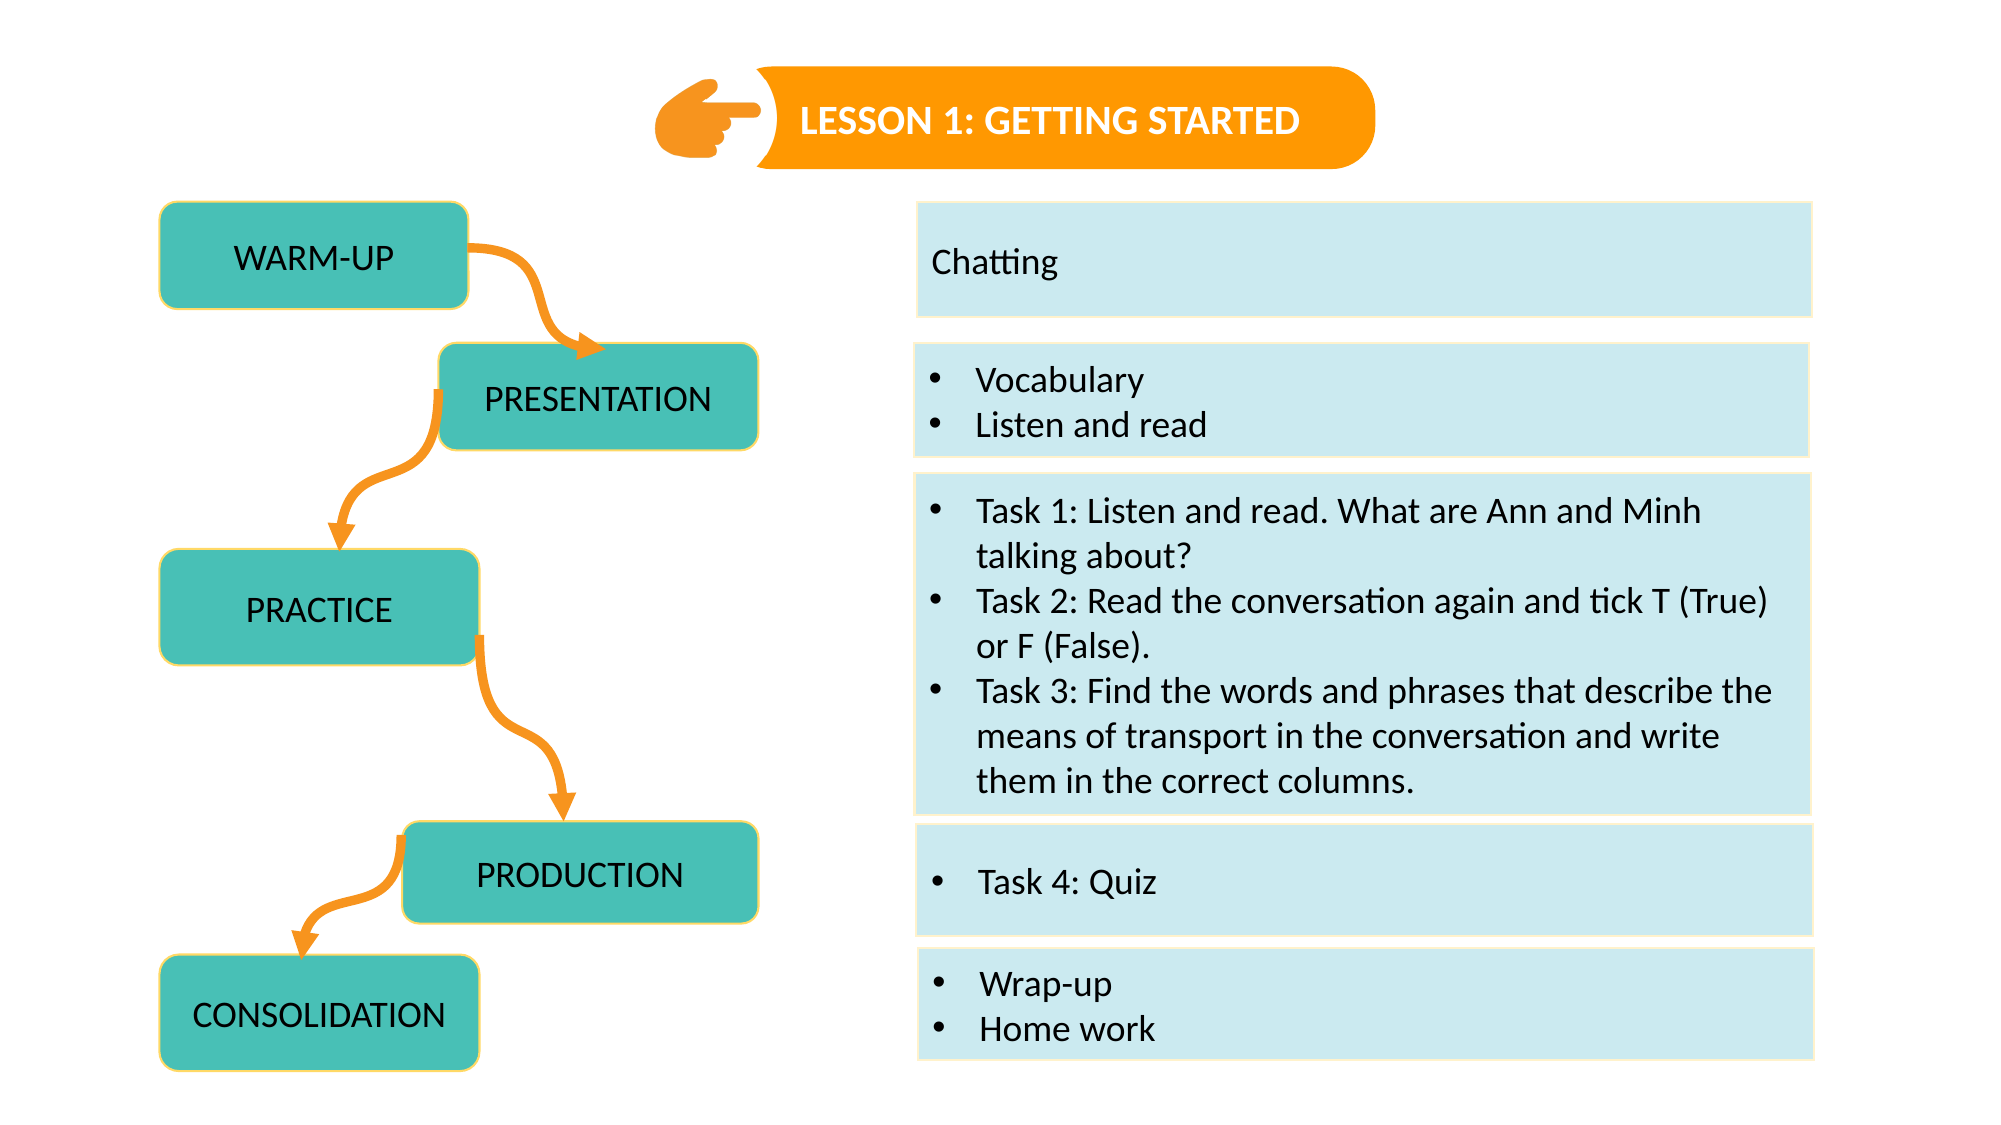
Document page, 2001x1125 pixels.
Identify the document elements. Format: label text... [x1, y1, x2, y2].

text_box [339, 389, 439, 552]
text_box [467, 247, 606, 350]
text_box WARM-UP [158, 200, 470, 311]
text_box [786, 65, 1369, 85]
text_box Vocabulary Listen and read [913, 342, 1810, 458]
text_box Task 4: Quiz [915, 823, 1814, 937]
text_box Chatting [916, 201, 1813, 318]
text_box [786, 150, 1369, 171]
text_box [749, 287, 1105, 427]
text_box [652, 834, 916, 974]
text_box Wrap-up Home work [917, 947, 1815, 1061]
text_box LESSON 1: GETTING STARTED [786, 85, 1376, 150]
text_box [479, 634, 564, 822]
text_box CONSOLIDATION [158, 953, 481, 1073]
text_box PRACTICE [158, 547, 481, 667]
text_box PRESENTATION [437, 341, 760, 452]
text_box PRODUCTION [401, 820, 760, 925]
picture [627, 42, 786, 193]
text_box Task 1: Listen and read. What are Ann and Minh talking about? Task 2: Read the conversation again and tick T (True) or F (False). Task 3: Find the words and phrases that describe the means of transport in the conversation and write them in the correct columns. [913, 472, 1812, 816]
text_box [301, 835, 402, 961]
